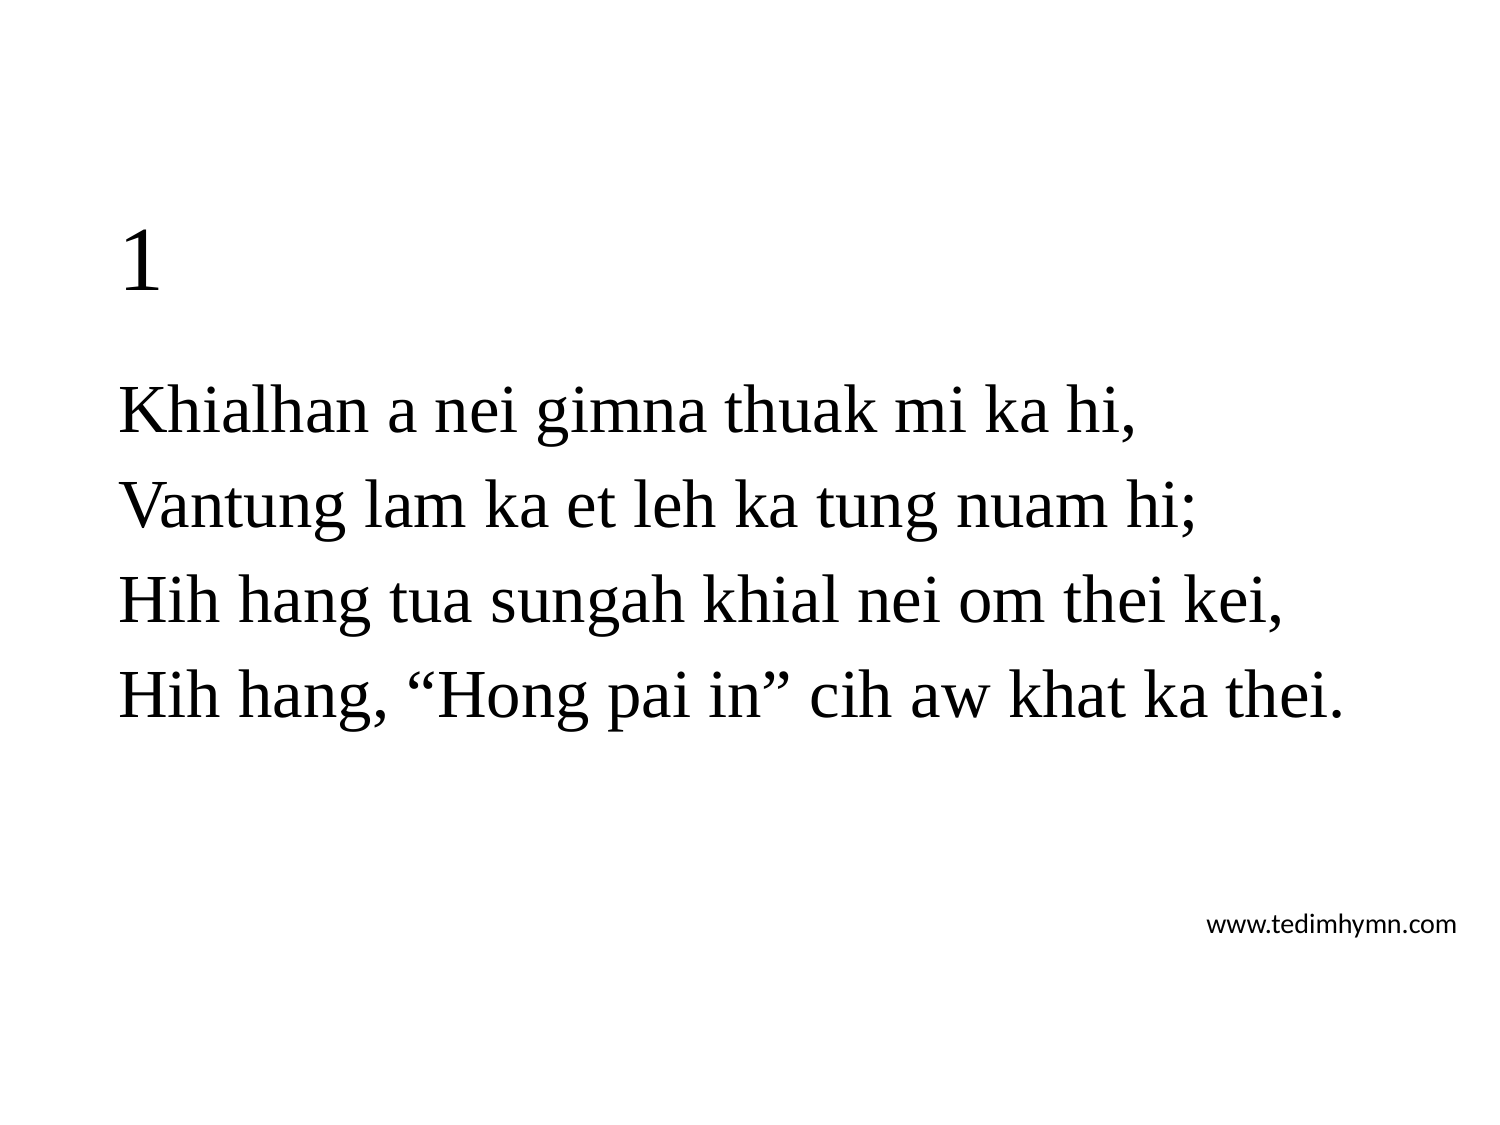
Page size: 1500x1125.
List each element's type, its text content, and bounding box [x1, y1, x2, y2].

list Khialhan a nei gimna thuak mi ka hi, Vantung lam ka et leh ka tung nuam hi; Hih hang tua sungah khial nei om thei kei, Hih hang, “Hong pai in” cih aw khat ka thei. [103, 365, 1397, 901]
text_box www.tedimhymn.com [1191, 897, 1500, 947]
title 1 [103, 200, 1397, 322]
